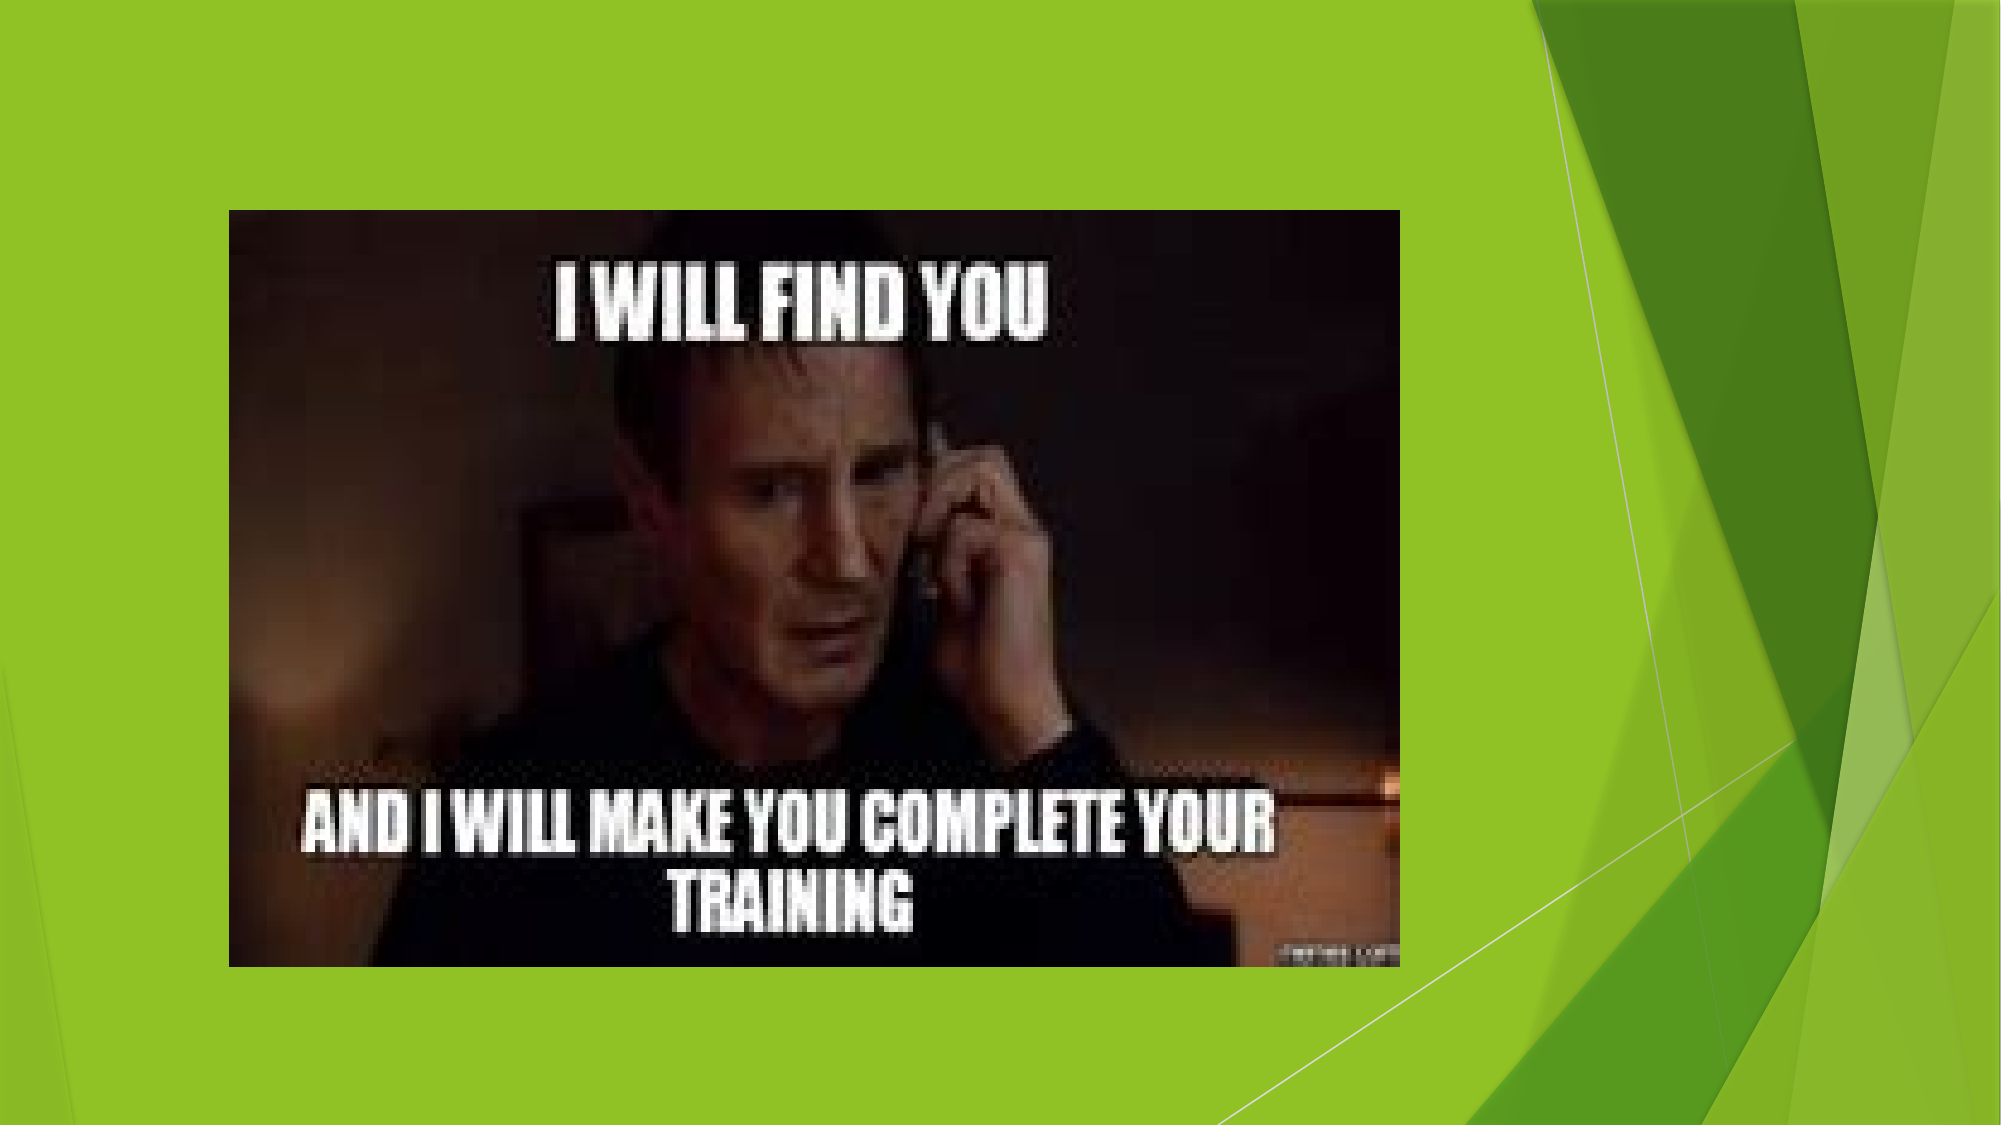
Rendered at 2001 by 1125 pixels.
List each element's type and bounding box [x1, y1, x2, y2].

list [228, 210, 1401, 968]
